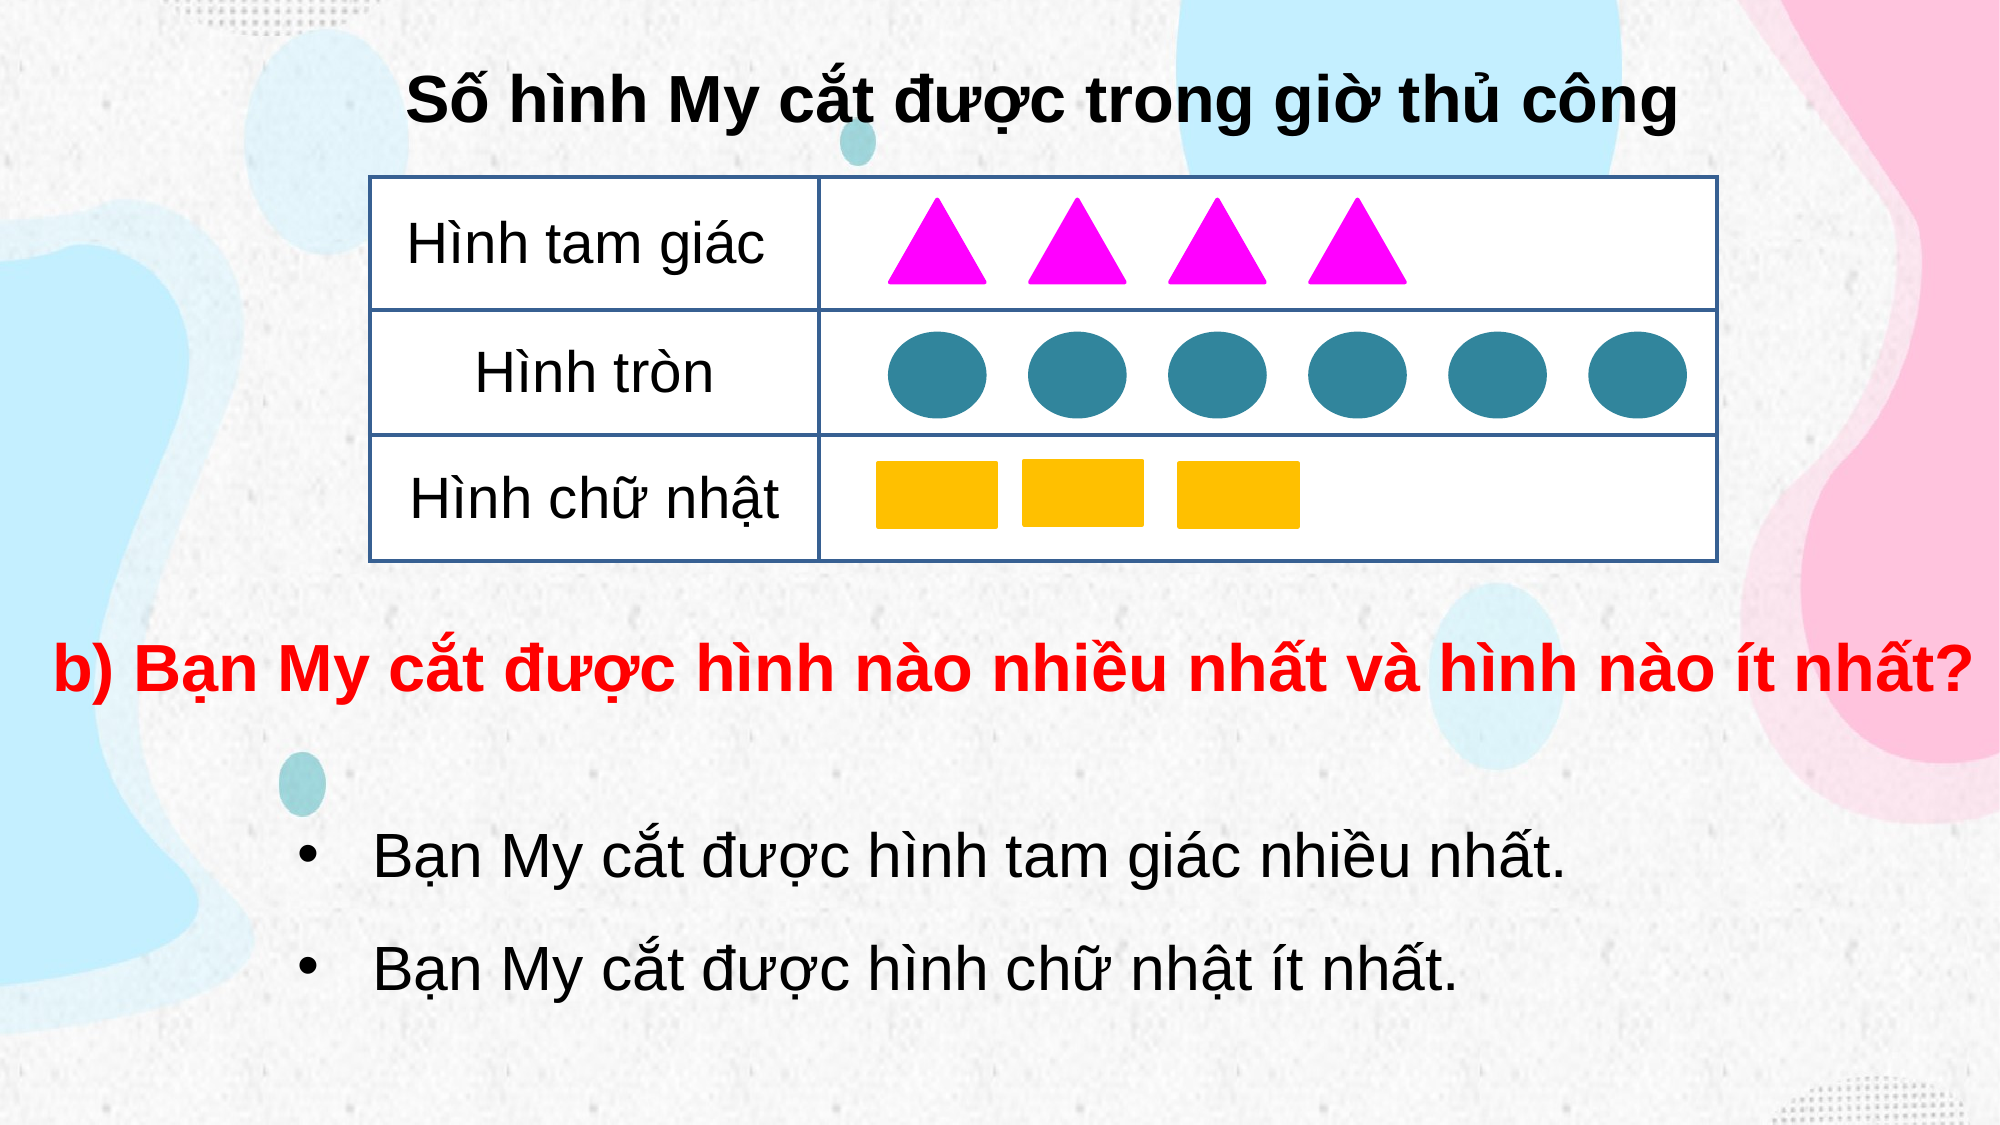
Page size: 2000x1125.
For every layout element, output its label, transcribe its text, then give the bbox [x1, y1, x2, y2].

text_box b) Bạn My cắt được hình nào nhiều nhất và hình nào ít nhất? [37, 617, 1992, 713]
text_box [887, 331, 987, 419]
text_box [888, 197, 987, 285]
text_box [1028, 197, 1127, 285]
table_cell Hình tròn [372, 312, 817, 433]
text_box Bạn My cắt được hình tam giác nhiều nhất. Bạn My cắt được hình chữ nhật ít nhất. [282, 770, 1638, 1011]
text_box [1028, 331, 1127, 419]
table_header Hình tam giác [372, 179, 817, 308]
table_cell [821, 437, 1715, 559]
text_box [876, 461, 998, 529]
text_box [1168, 331, 1267, 419]
text_box [1022, 459, 1144, 527]
text_box [1448, 331, 1547, 419]
text_box [1308, 197, 1407, 285]
table_cell [821, 312, 1715, 433]
text_box [1588, 331, 1687, 419]
table_cell Hình chữ nhật [372, 437, 817, 559]
text_box [1177, 461, 1300, 529]
text_box [1308, 331, 1407, 419]
text_box [1168, 197, 1267, 285]
table_header [821, 179, 1715, 308]
text_box Số hình My cắt được trong giờ thủ công [390, 48, 1697, 144]
picture [0, 0, 2000, 1125]
